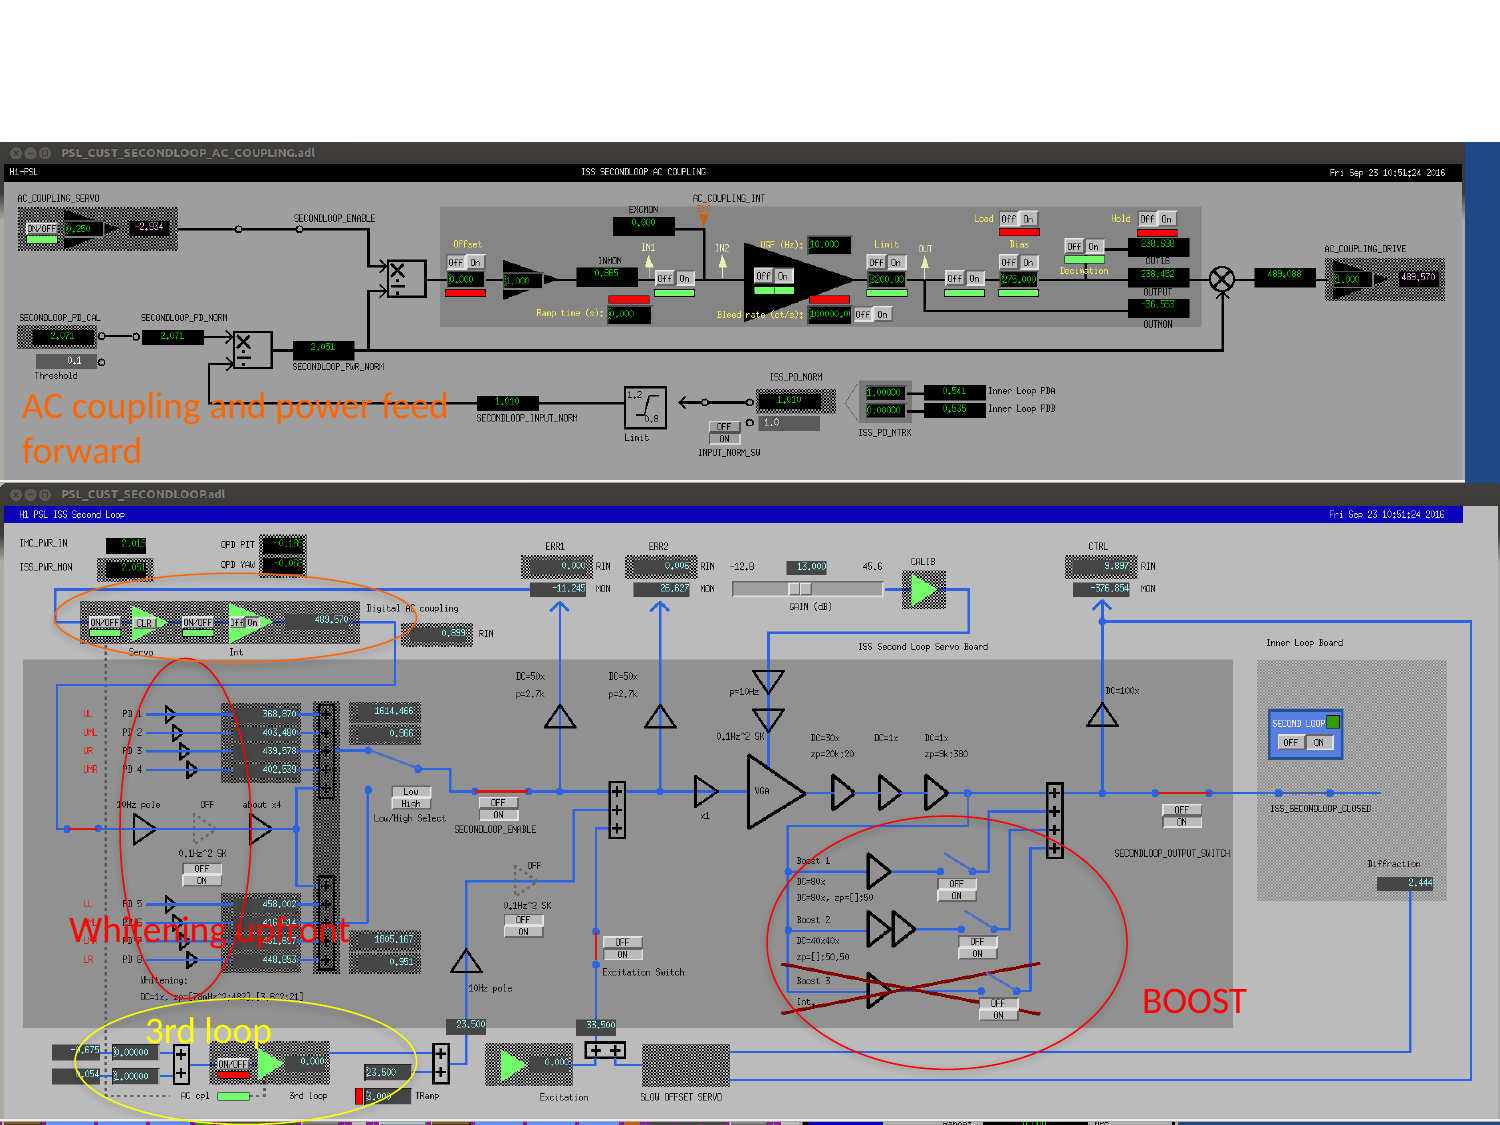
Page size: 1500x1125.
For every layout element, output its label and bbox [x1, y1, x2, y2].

picture [0, 141, 1500, 1125]
